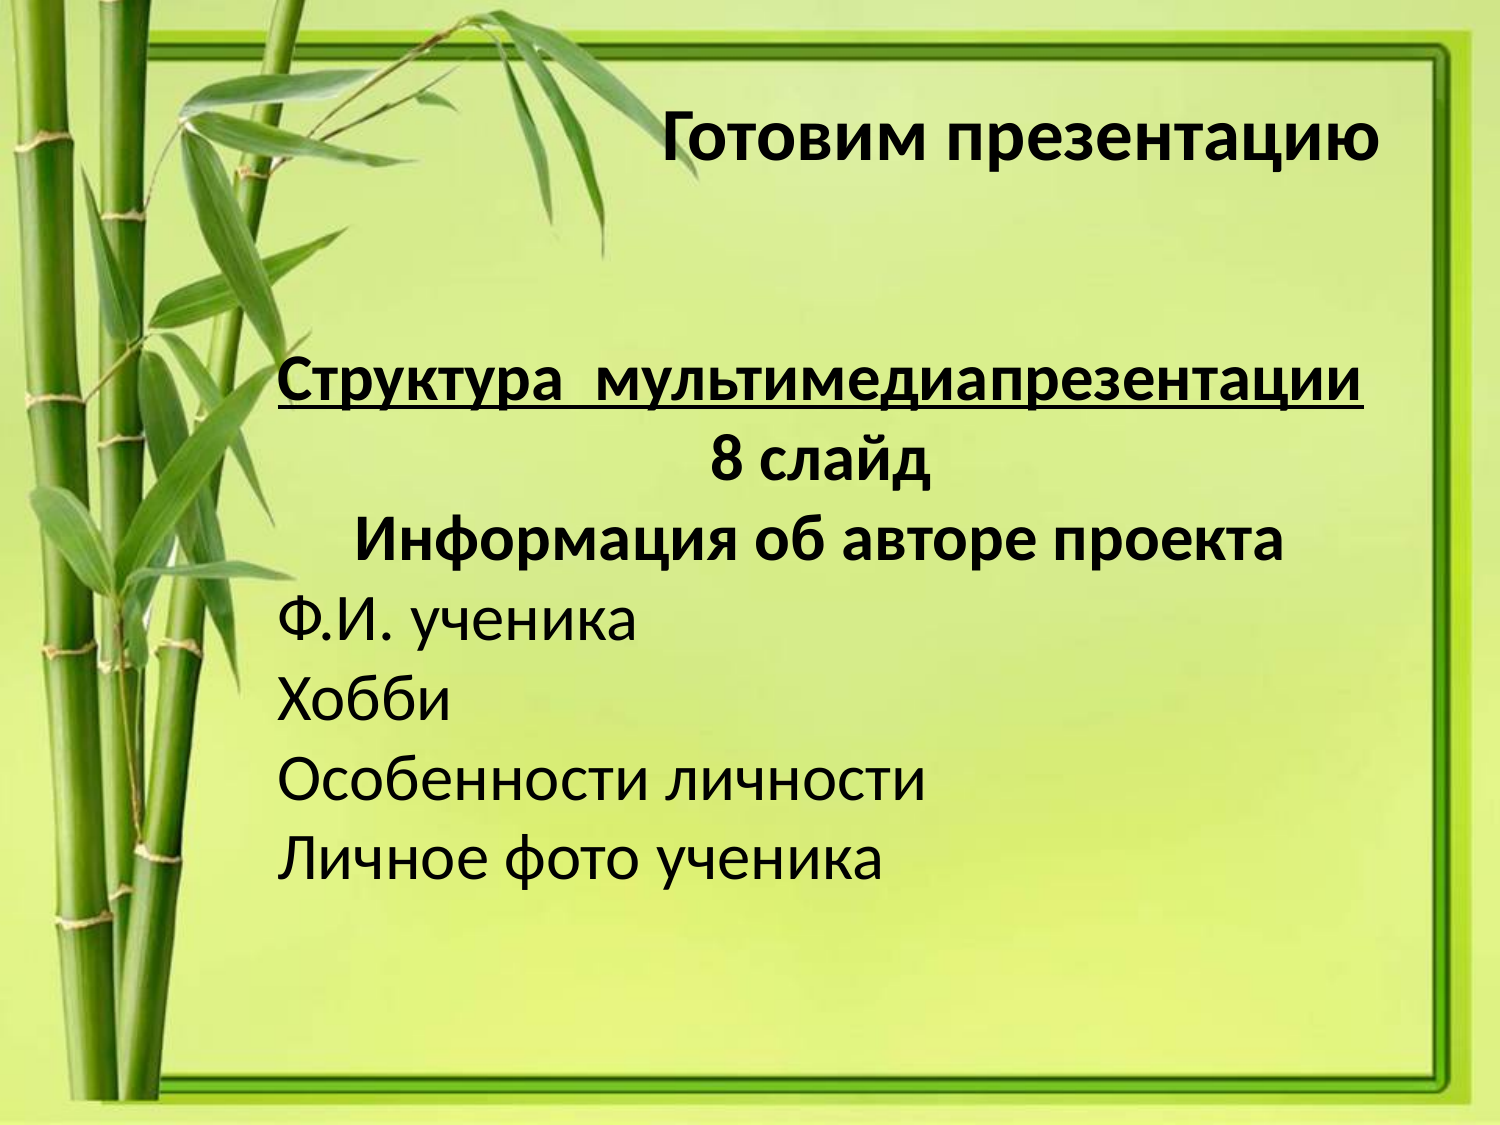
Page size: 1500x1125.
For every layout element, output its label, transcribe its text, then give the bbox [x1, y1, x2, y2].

text_box Готовим презентацию [647, 78, 1397, 183]
text_box Структура мультимедиапрезентации 8 слайд Информация об авторе проекта Ф.И. ученика Хобби Особенности личности Личное фото ученика [262, 326, 1379, 946]
picture [0, 0, 1500, 1125]
